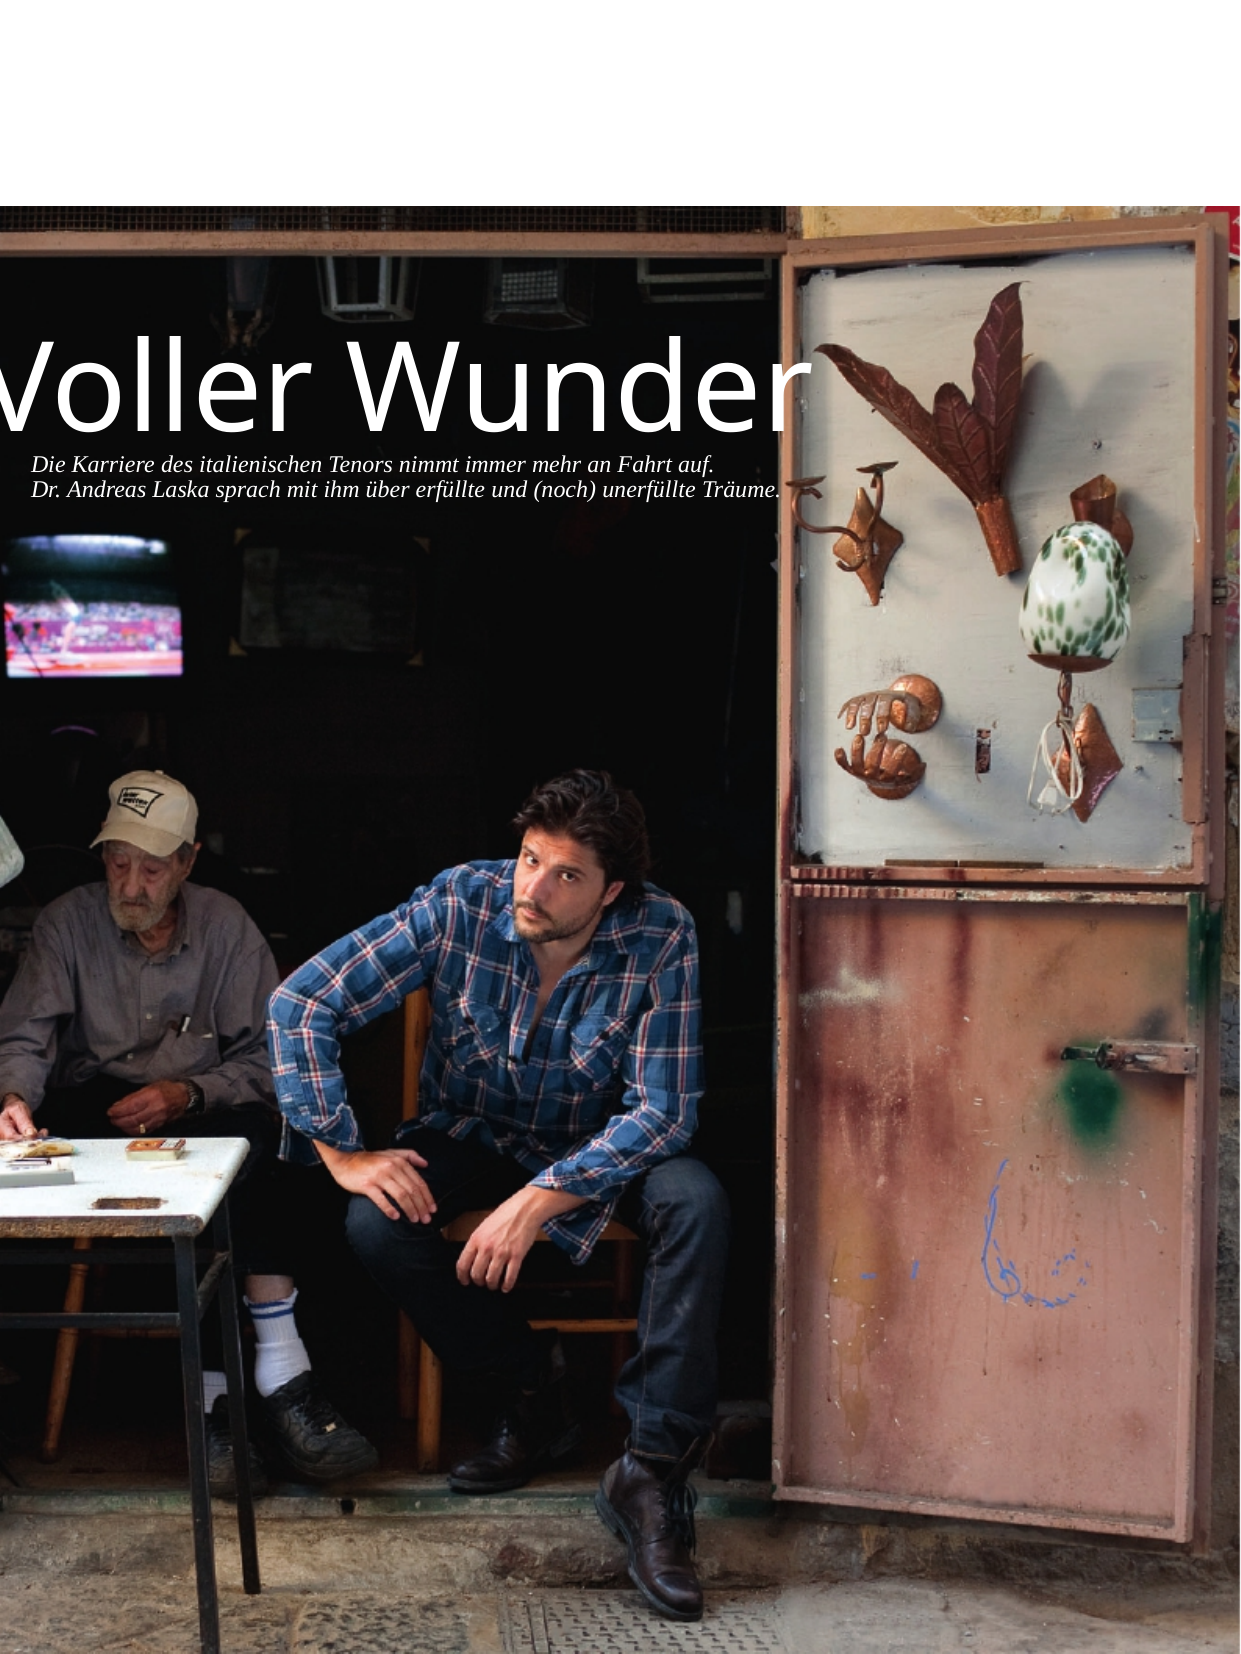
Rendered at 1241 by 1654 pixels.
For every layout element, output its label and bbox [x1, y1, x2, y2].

picture [0, 205, 1241, 1654]
